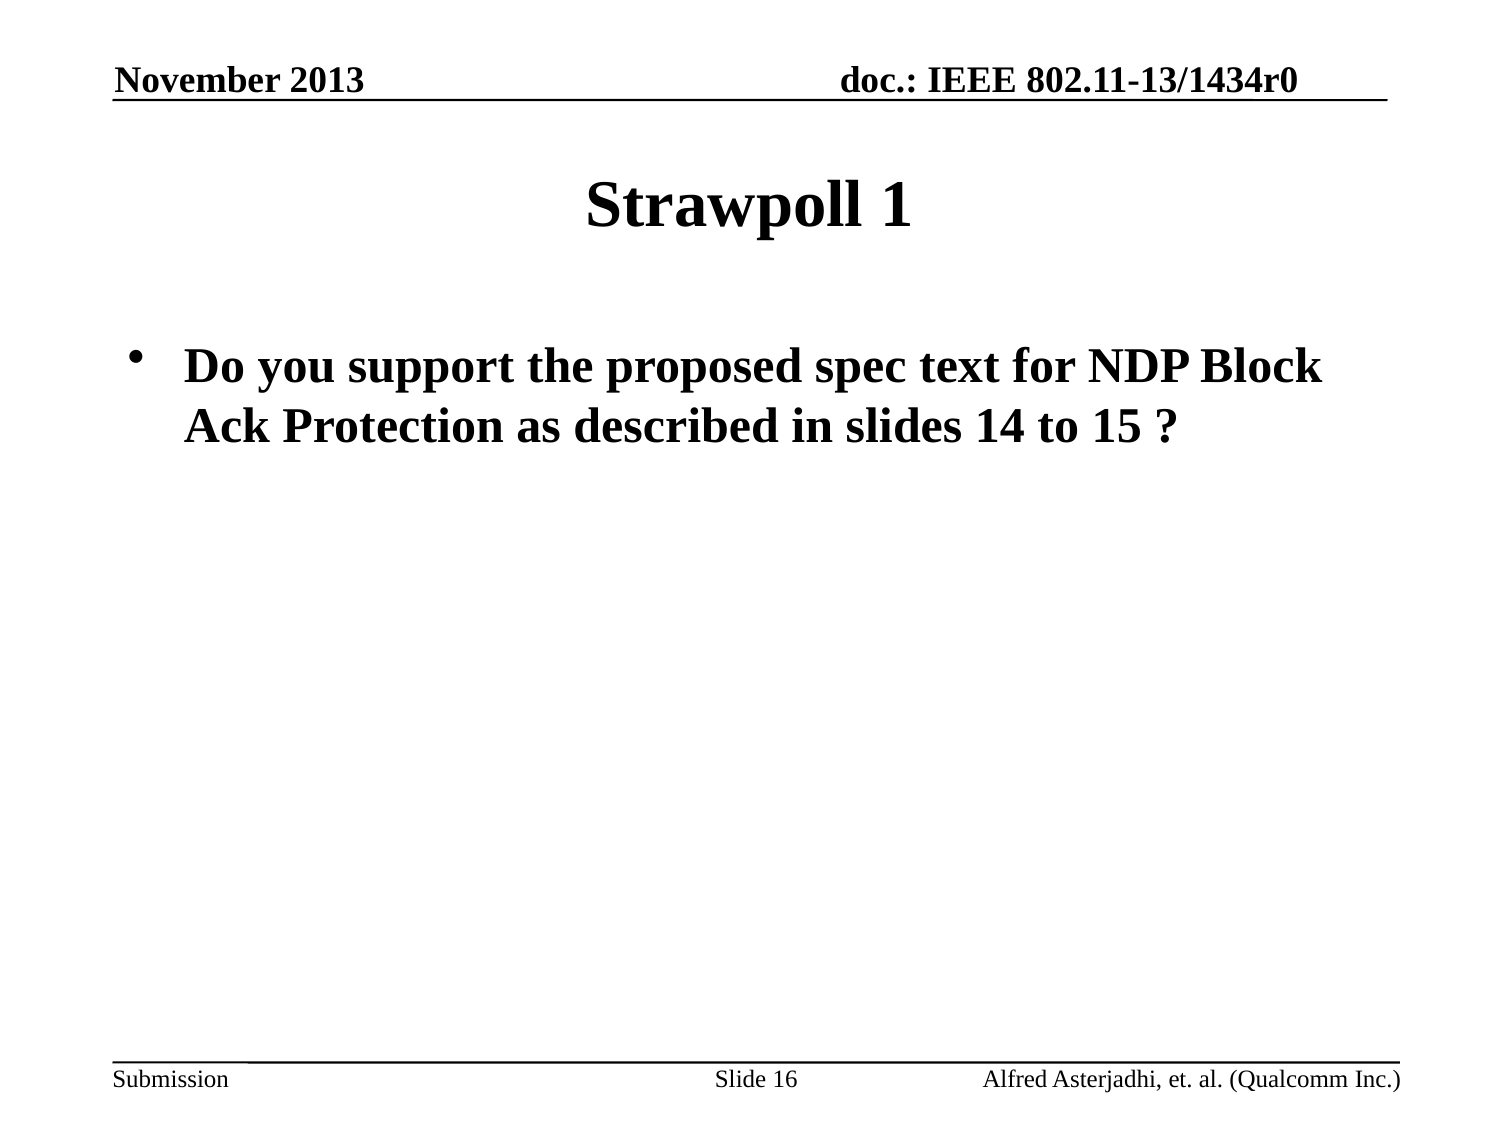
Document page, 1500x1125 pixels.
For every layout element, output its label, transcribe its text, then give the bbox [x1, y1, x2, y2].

title Strawpoll 1 [112, 112, 1388, 288]
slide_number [114, 54, 368, 101]
slide_number Slide 16 [712, 1061, 800, 1093]
footer Alfred Asterjadhi, et. al. (Qualcomm Inc.) [975, 1061, 1402, 1093]
list Do you support the proposed spec text for NDP Block Ack Protection as described in slides 14 to 15 ? [112, 324, 1388, 1000]
